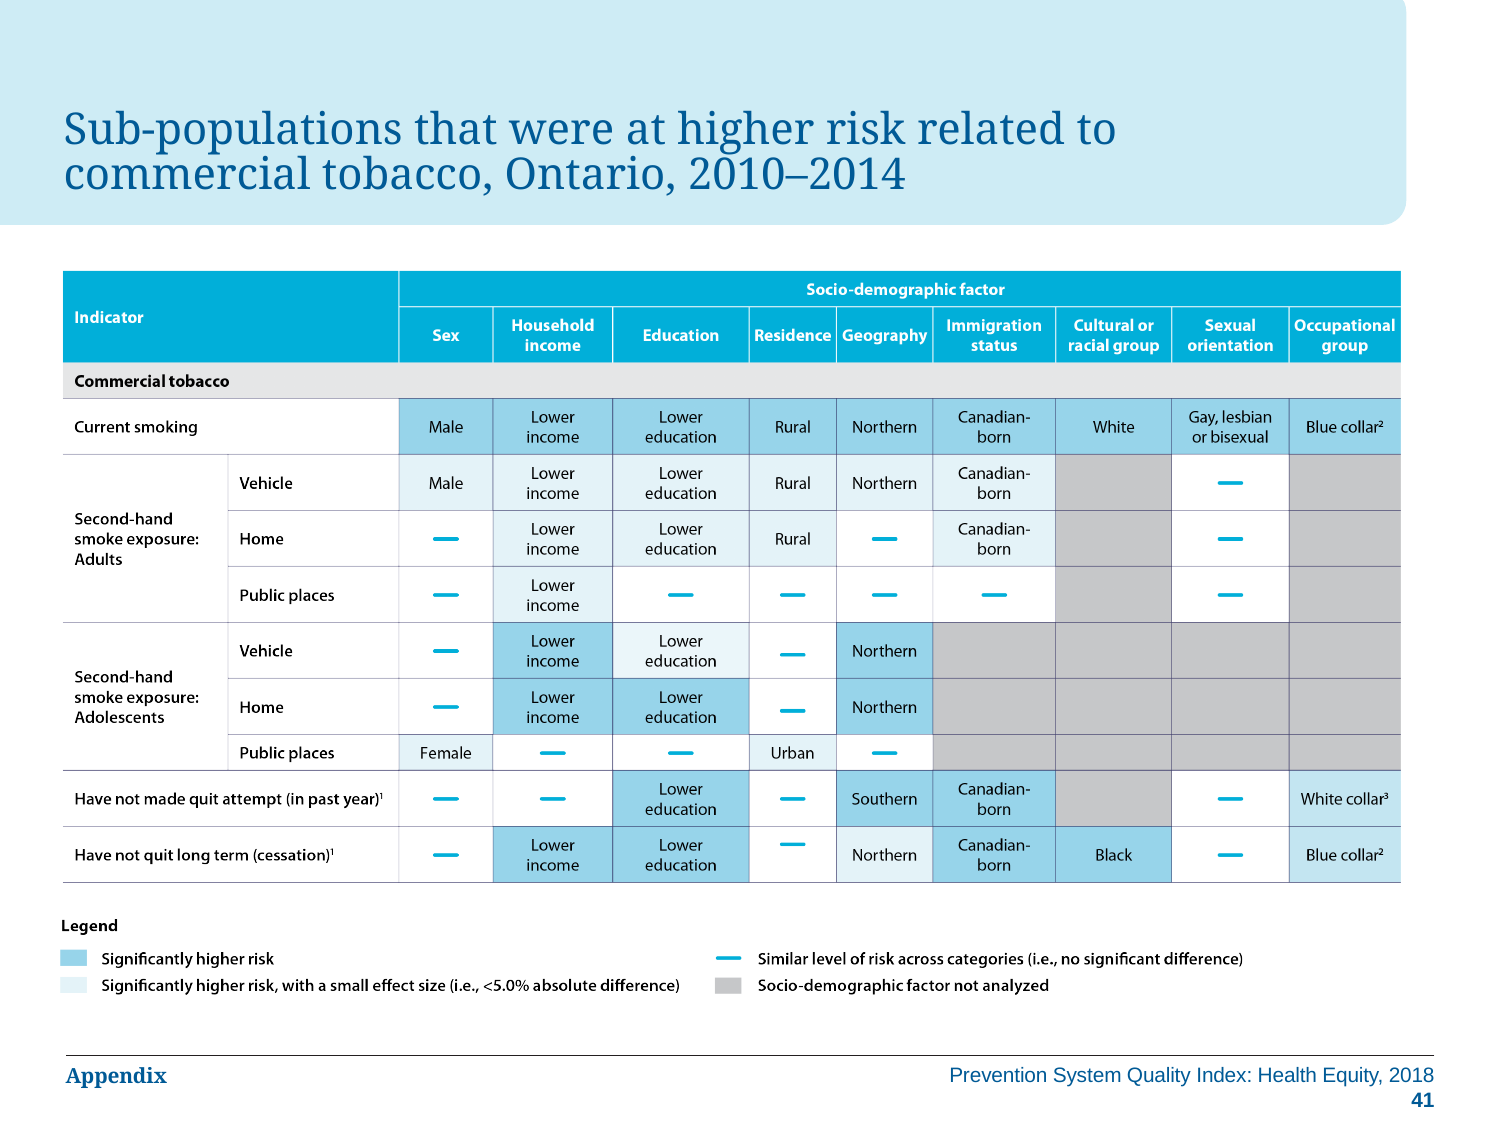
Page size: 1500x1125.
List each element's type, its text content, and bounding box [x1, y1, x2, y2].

title Sub-populations that were at higher risk related to commercial tobacco, Ontario, 2010–2014 [63, 93, 1163, 199]
footer Appendix [63, 1062, 407, 1088]
picture [49, 248, 1415, 1012]
slide_number Prevention System Quality Index: Health Equity, 2018 41 [859, 1061, 1435, 1100]
